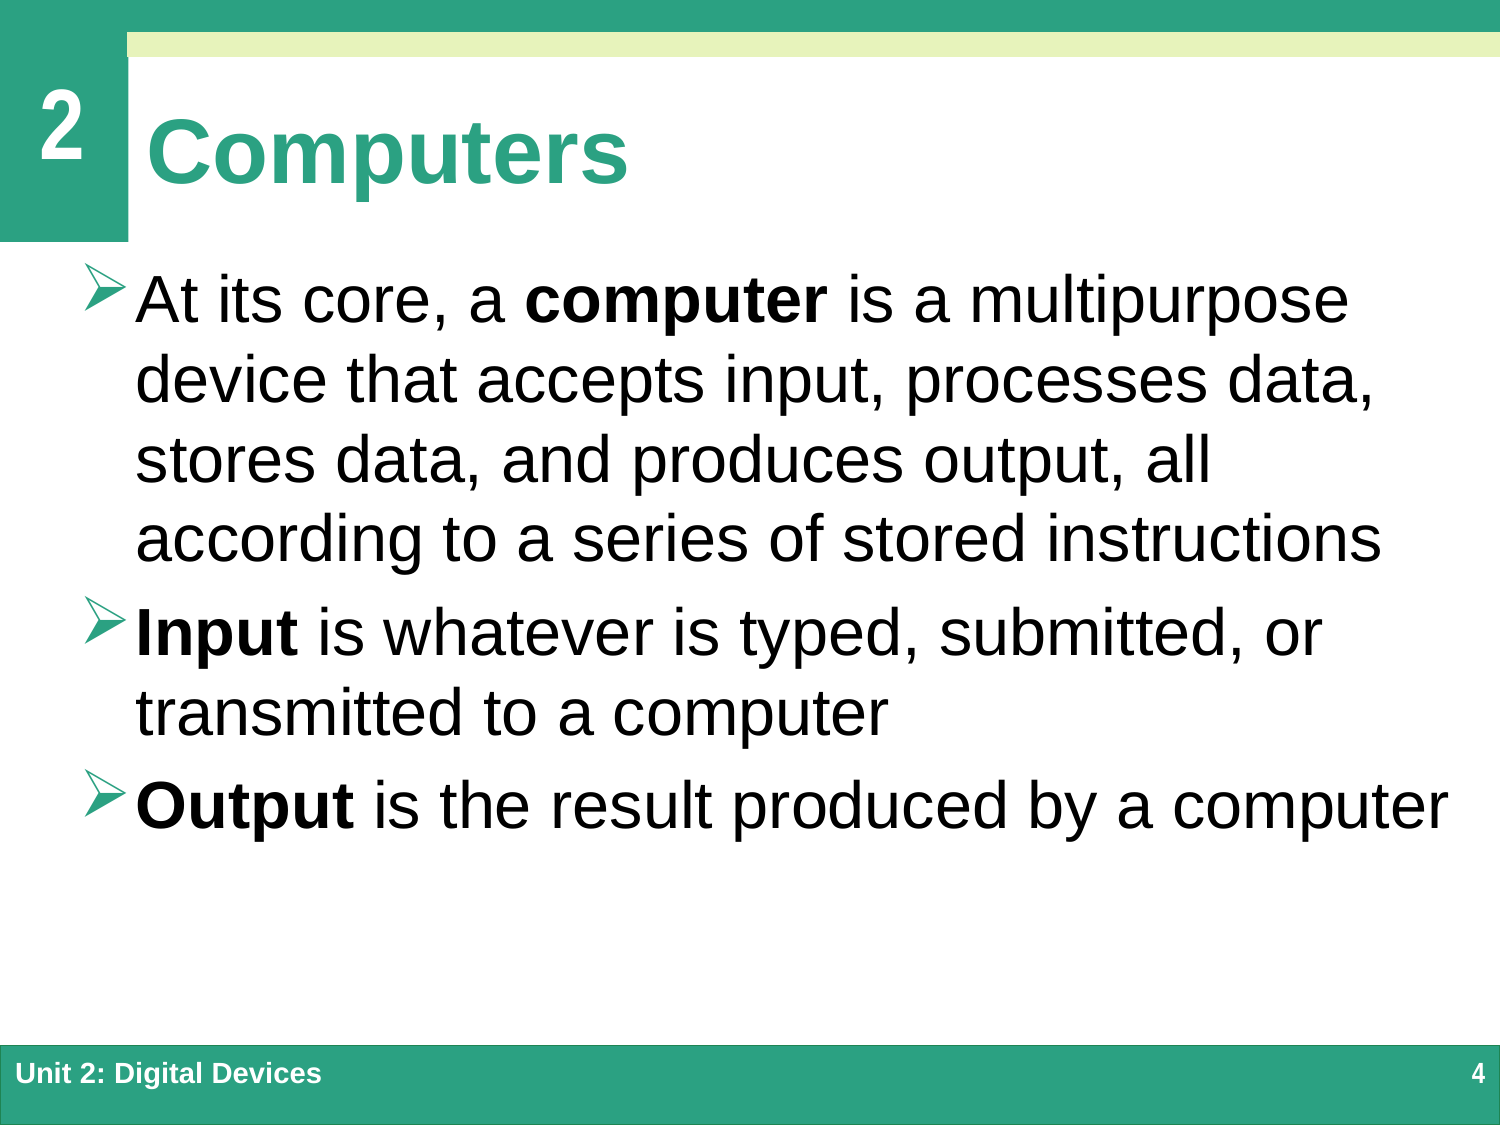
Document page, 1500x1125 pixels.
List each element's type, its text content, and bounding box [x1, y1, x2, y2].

list At its core, a computer is a multipurpose device that accepts input, processes data, stores data, and produces output, all according to a series of stored instructions Input is whatever is typed, submitted, or transmitted to a computer Output is the result produced by a computer [64, 247, 1500, 1006]
slide_number 4 [1149, 1046, 1500, 1125]
footer Unit 2: Digital Devices [0, 1046, 1149, 1125]
title Computers [131, 60, 1500, 234]
